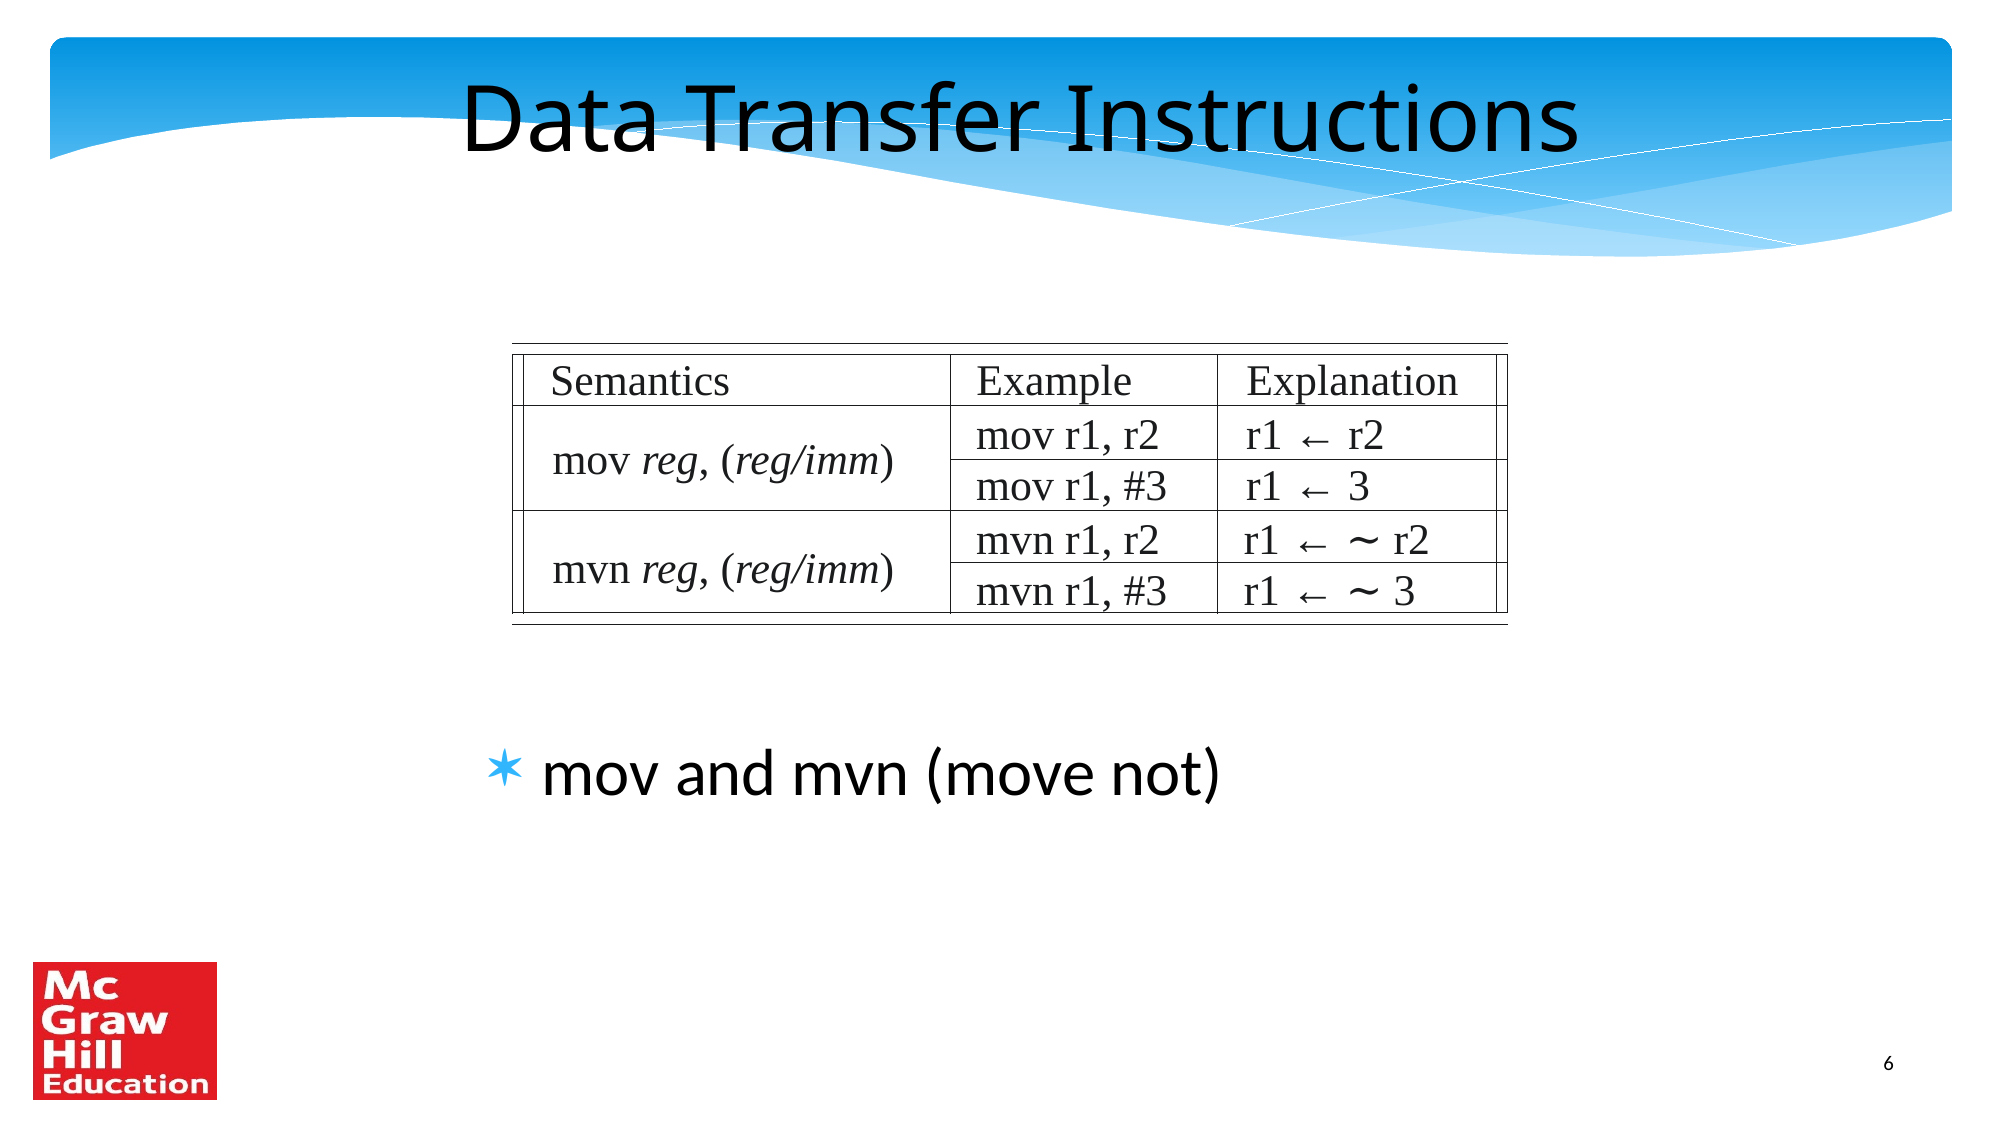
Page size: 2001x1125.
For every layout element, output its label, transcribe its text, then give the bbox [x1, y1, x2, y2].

title Data Transfer Instructions [412, 37, 1630, 192]
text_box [506, 337, 1516, 632]
list mov and mvn (move not) [470, 728, 1688, 943]
picture [33, 962, 217, 1100]
